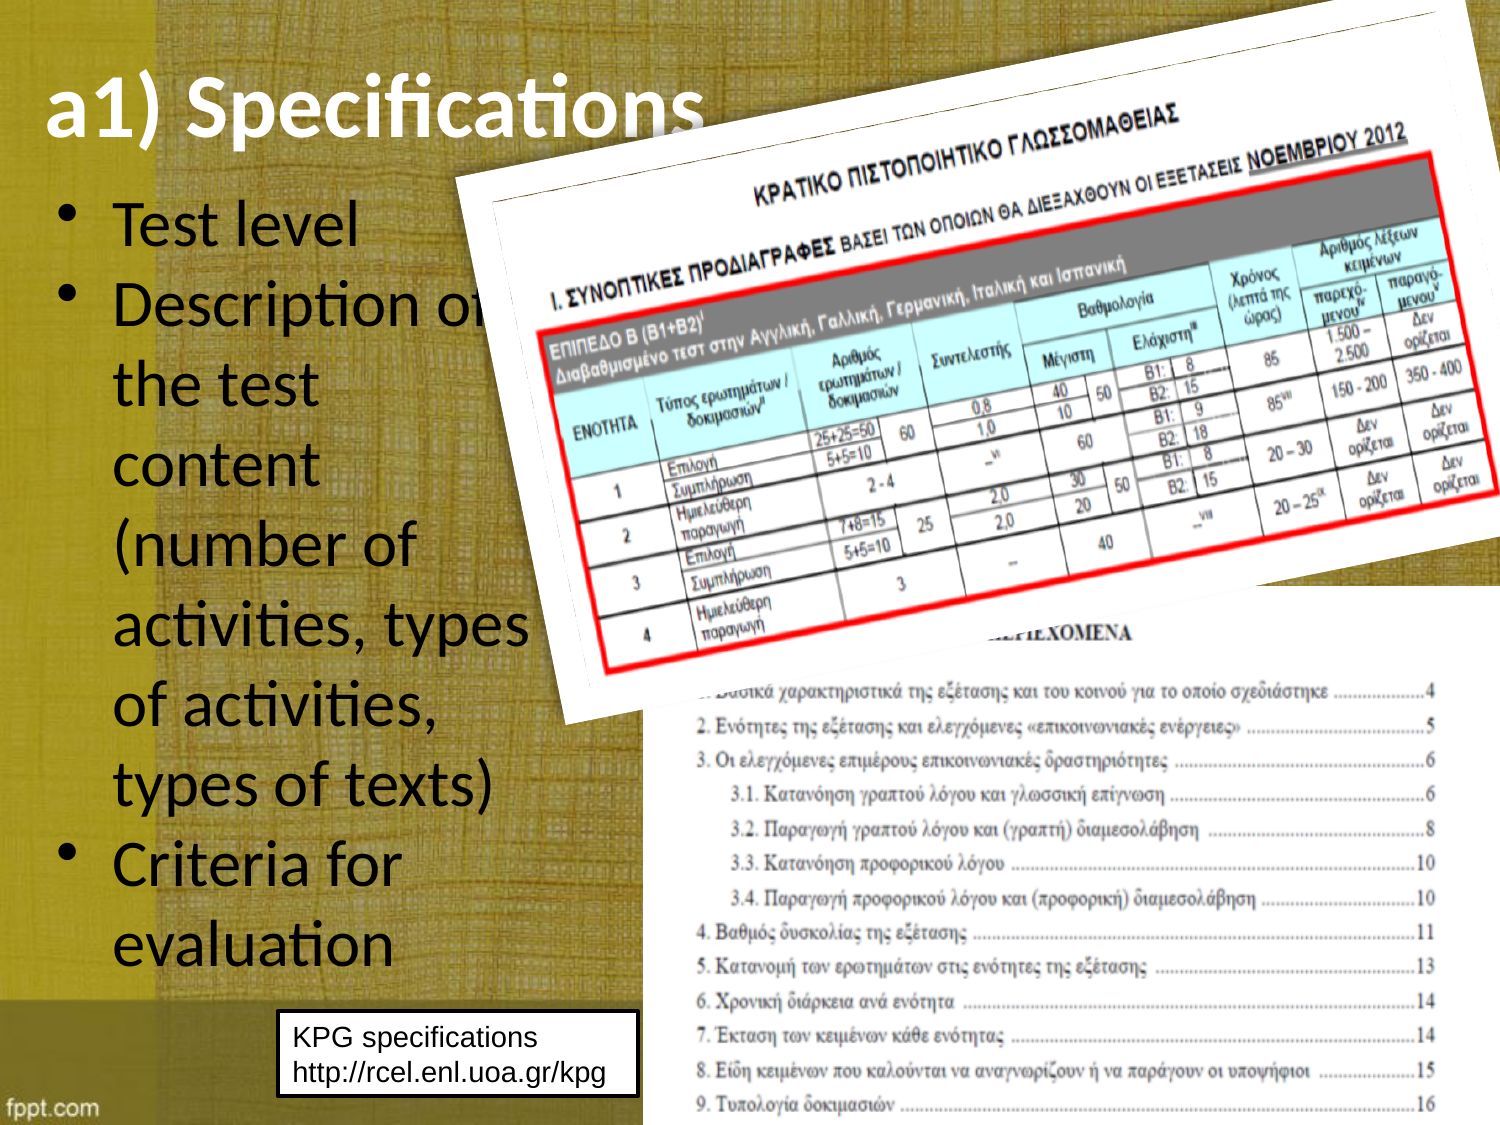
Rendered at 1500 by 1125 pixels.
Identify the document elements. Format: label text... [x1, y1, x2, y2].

picture [0, 0, 1500, 1125]
title a1) Specifications [29, 6, 1240, 195]
text_box KPG specifications http://rcel.enl.uoa.gr/kpg [276, 1009, 638, 1098]
list Test level Description of the test content (number of activities, types of activities, types of texts) Criteria for evaluation [40, 172, 550, 916]
